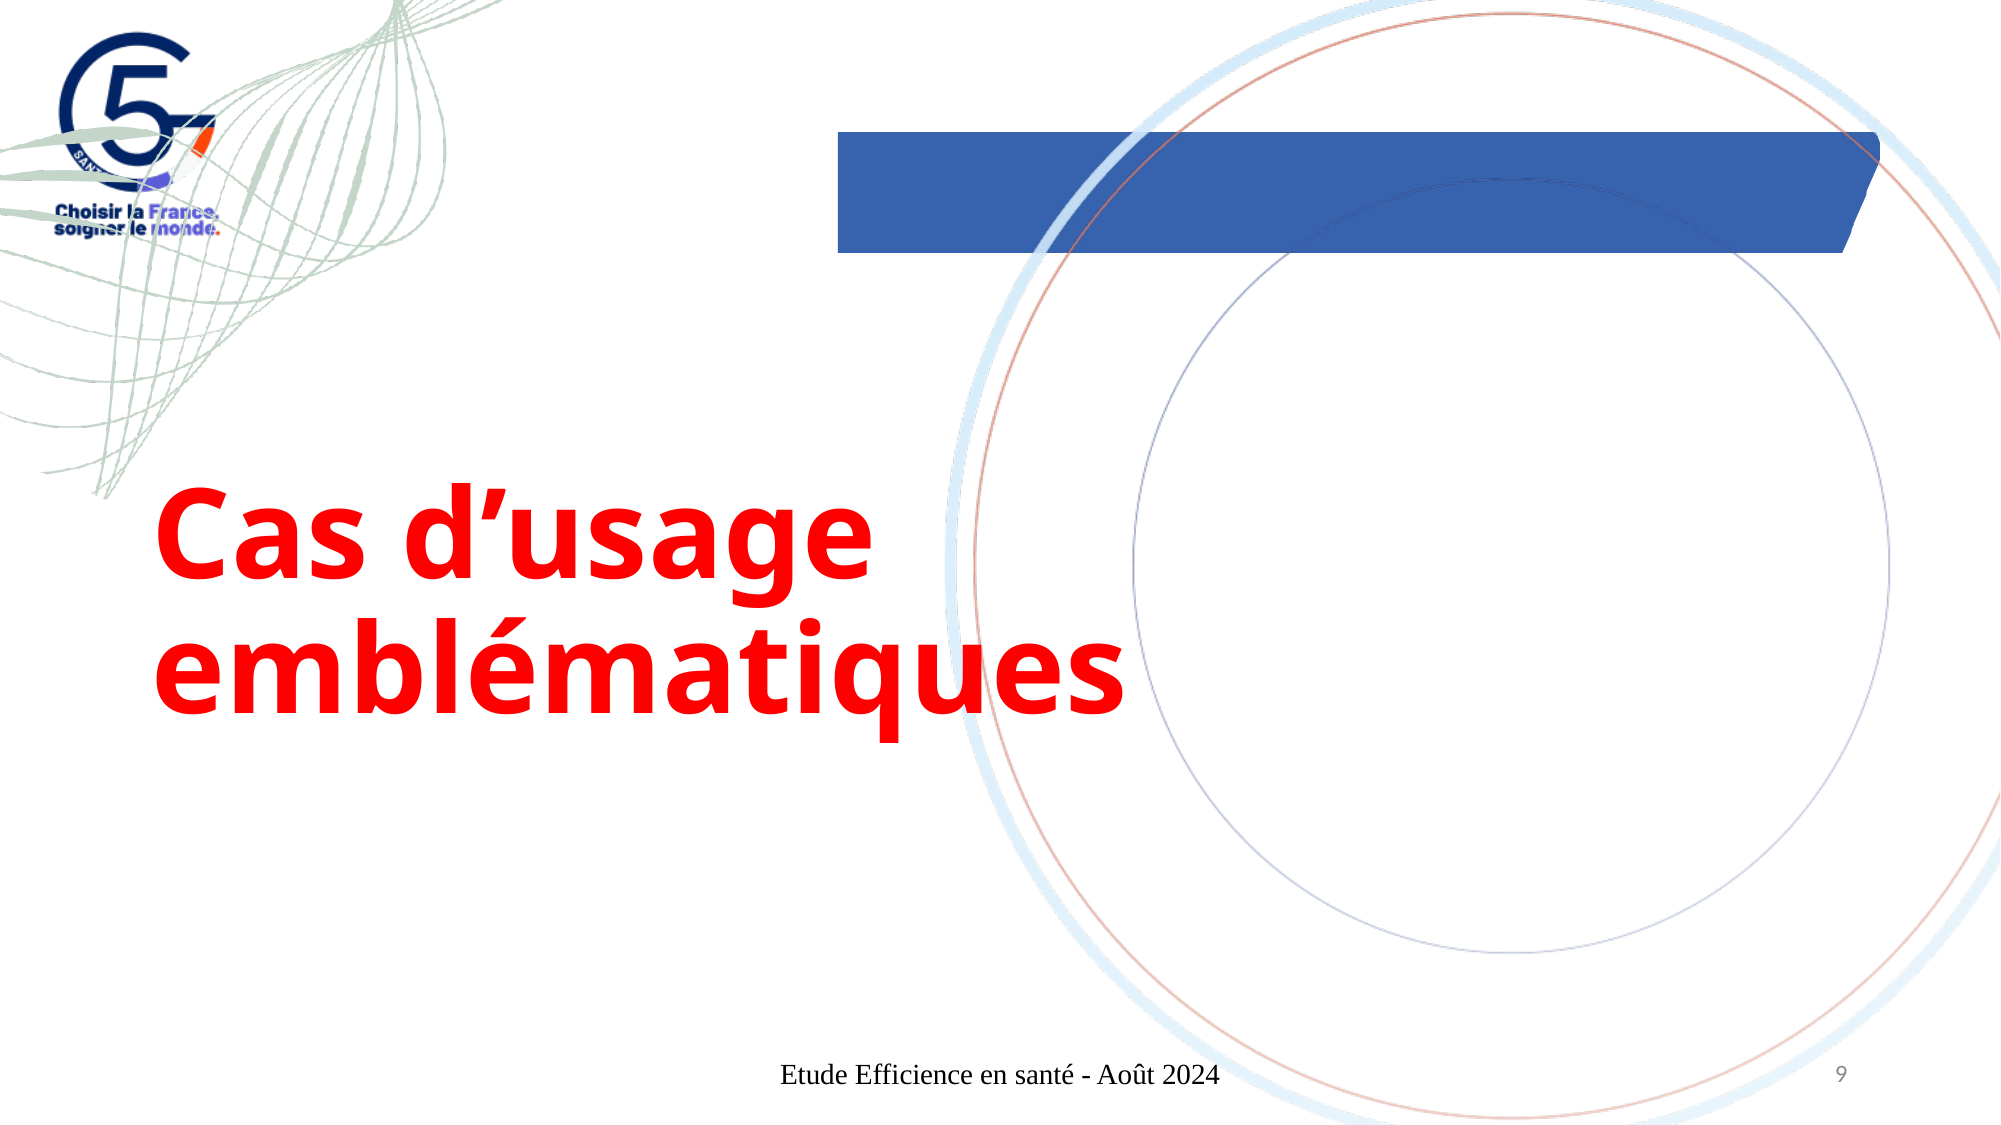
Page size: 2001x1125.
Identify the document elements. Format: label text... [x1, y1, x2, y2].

picture [901, 0, 2001, 1125]
footer Etude Efficience en santé - Août 2024 [662, 1042, 1338, 1103]
text_box [0, 0, 764, 660]
title Cas d’usage emblématiques [136, 280, 1862, 749]
slide_number 10 [1412, 1042, 1863, 1103]
